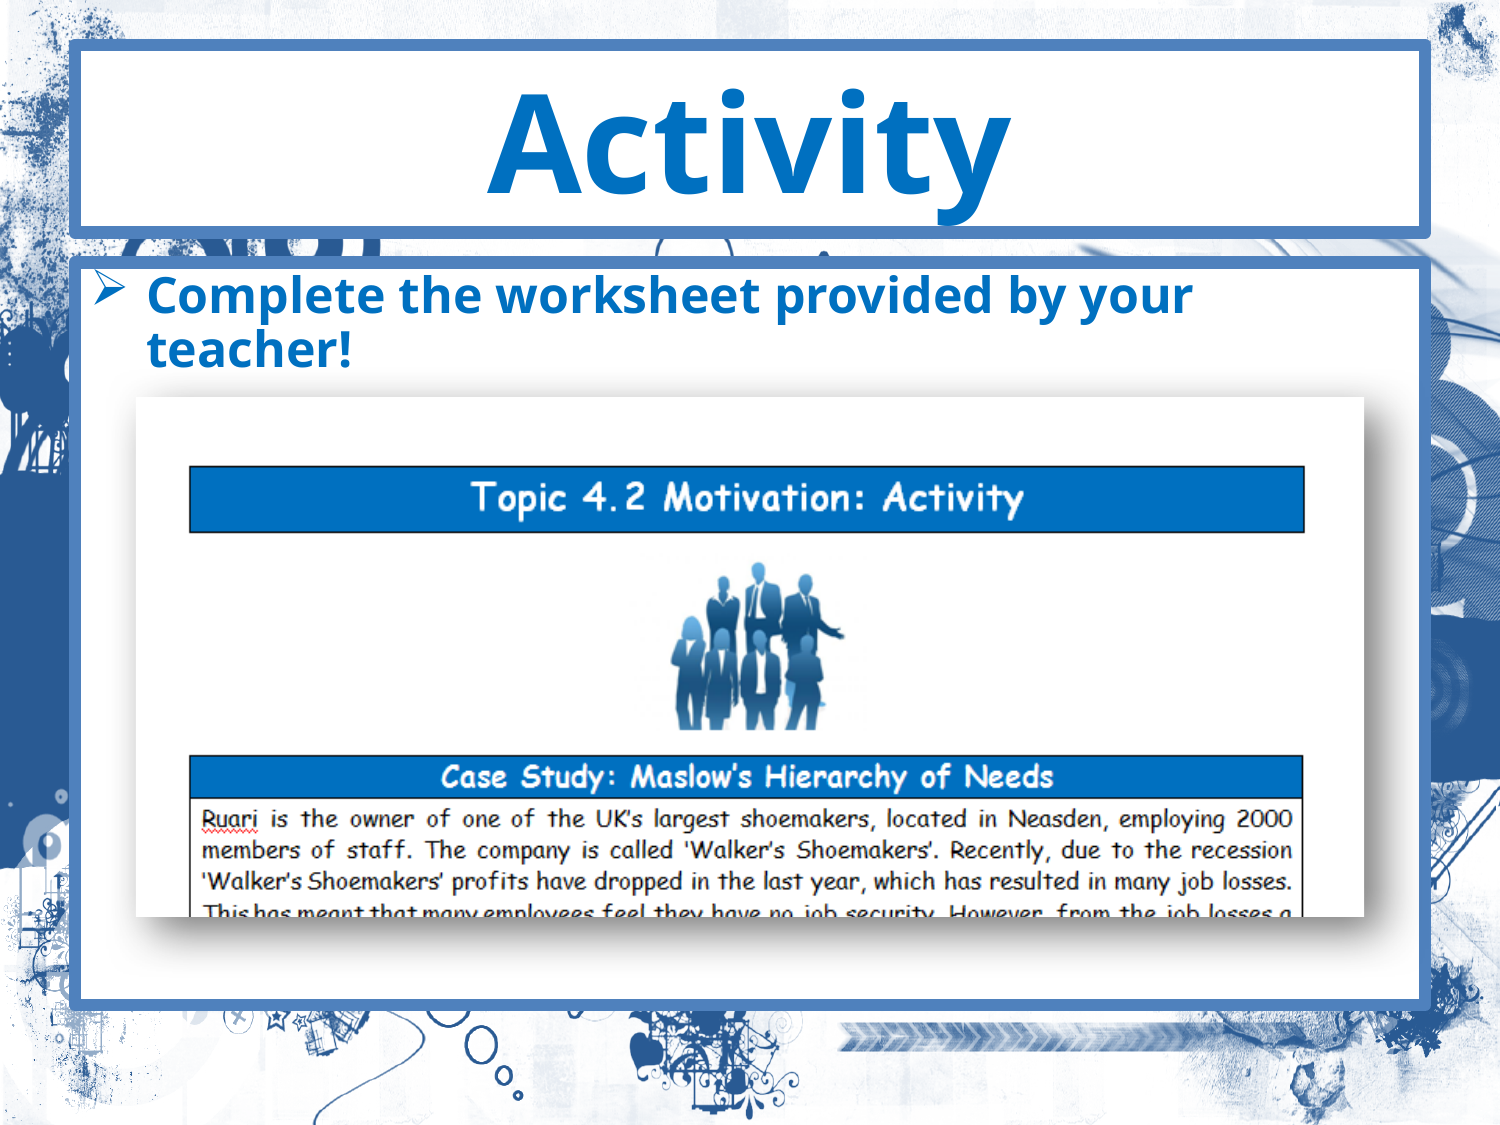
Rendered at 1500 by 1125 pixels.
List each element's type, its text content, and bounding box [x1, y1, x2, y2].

title Activity [73, 43, 1427, 235]
list Complete the worksheet provided by your teacher! [73, 260, 1427, 1007]
picture [135, 396, 1365, 918]
